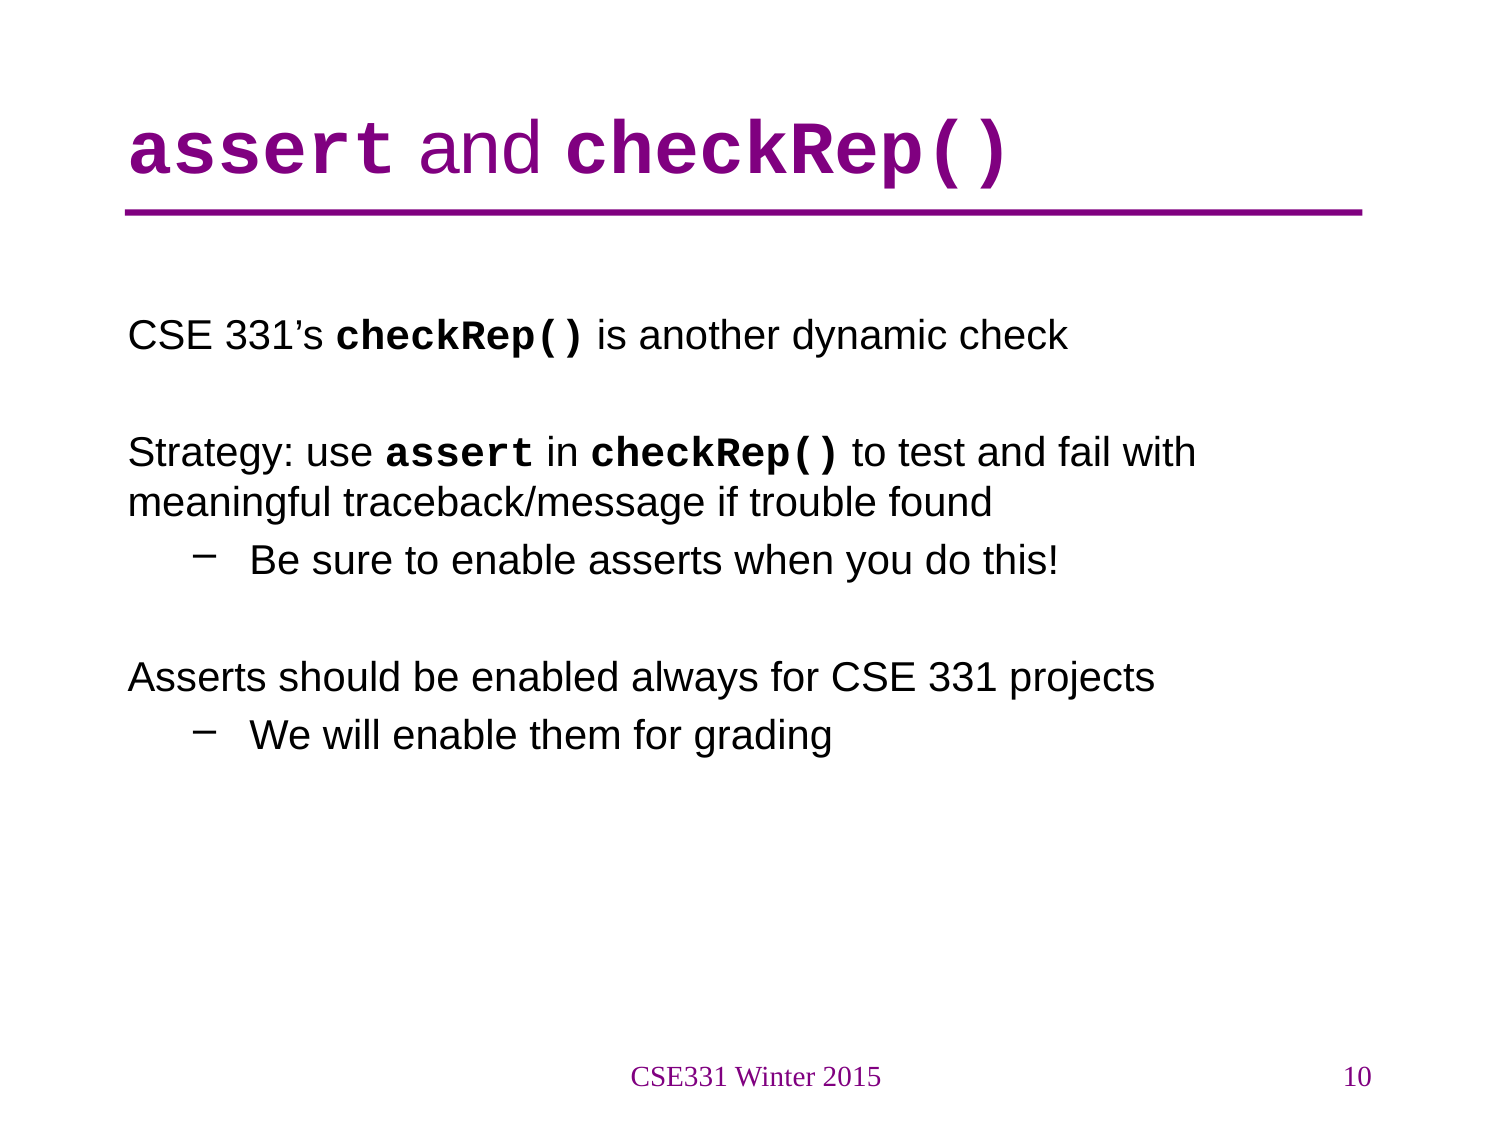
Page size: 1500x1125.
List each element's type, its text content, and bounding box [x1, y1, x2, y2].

slide_number 10 [1074, 1049, 1388, 1125]
title assert and checkRep() [112, 50, 1388, 238]
list CSE 331’s checkRep() is another dynamic check Strategy: use assert in checkRep() to test and fail with meaningful traceback/message if trouble found Be sure to enable asserts when you do this! Asserts should be enabled always for CSE 331 projects We will enable them for grading [112, 299, 1400, 875]
footer CSE331 Winter 2015 [474, 1049, 1038, 1125]
